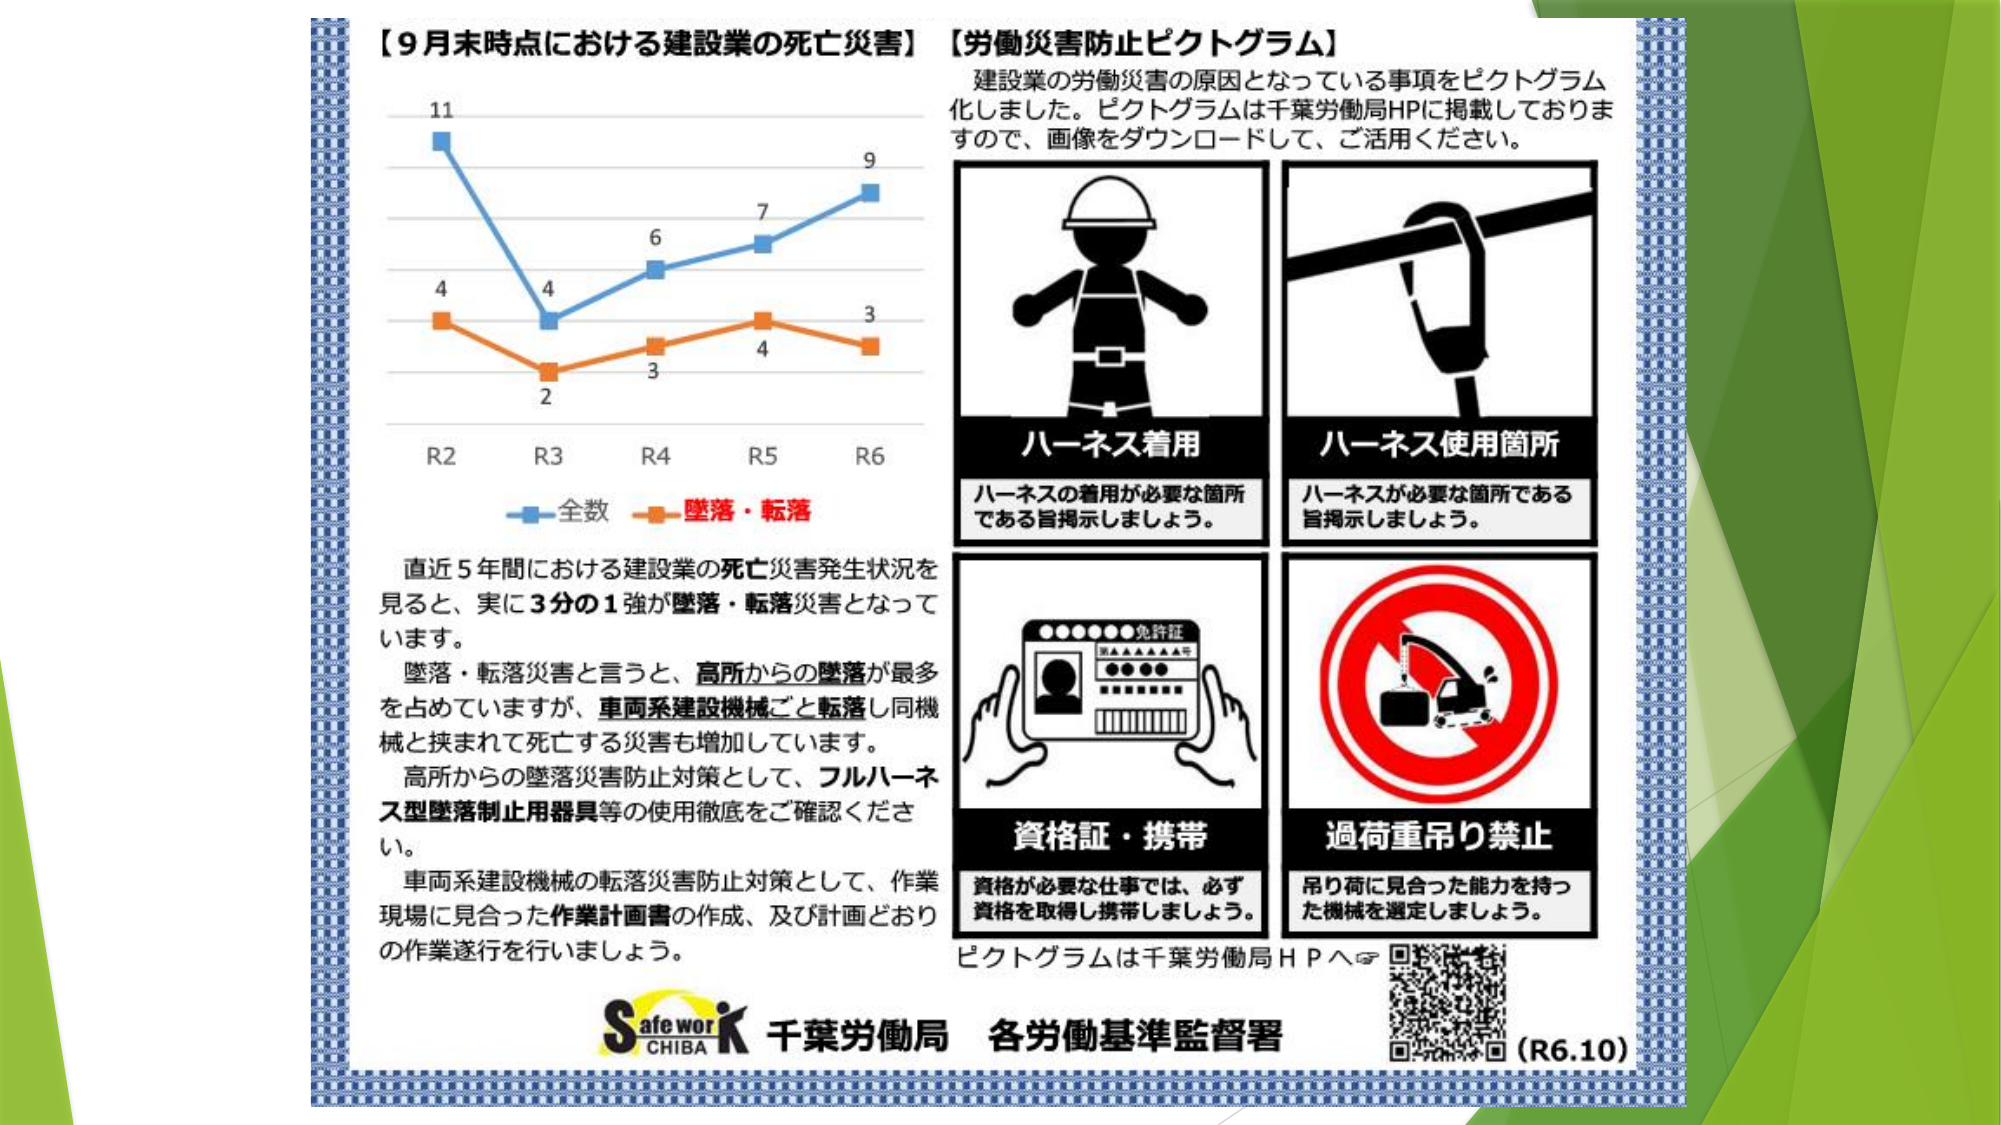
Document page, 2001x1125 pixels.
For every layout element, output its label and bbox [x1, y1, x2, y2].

picture [310, 18, 1687, 1108]
